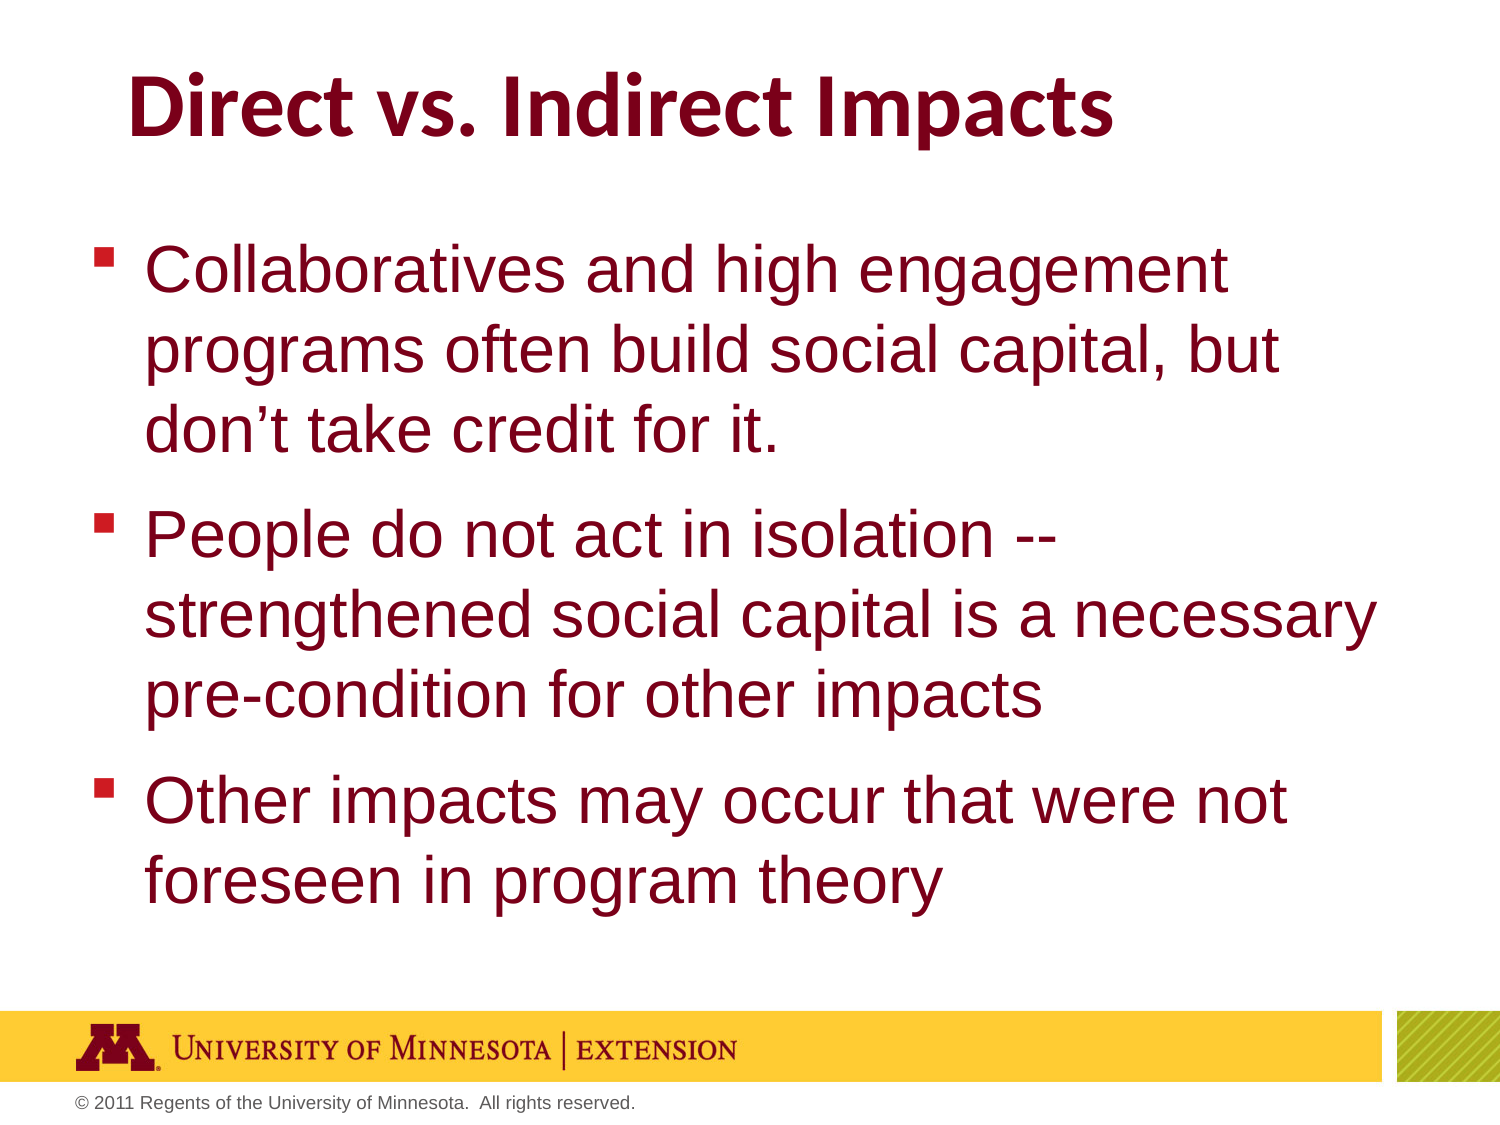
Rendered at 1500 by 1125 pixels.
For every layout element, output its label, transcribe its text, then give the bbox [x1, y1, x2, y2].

picture [0, 0, 1500, 1124]
title Direct vs. Indirect Impacts [112, 37, 1388, 176]
list Collaboratives and high engagement programs often build social capital, but don’t take credit for it. People do not act in isolation -- strengthened social capital is a necessary pre-condition for other impacts Other impacts may occur that were not foreseen in program theory [73, 218, 1424, 937]
